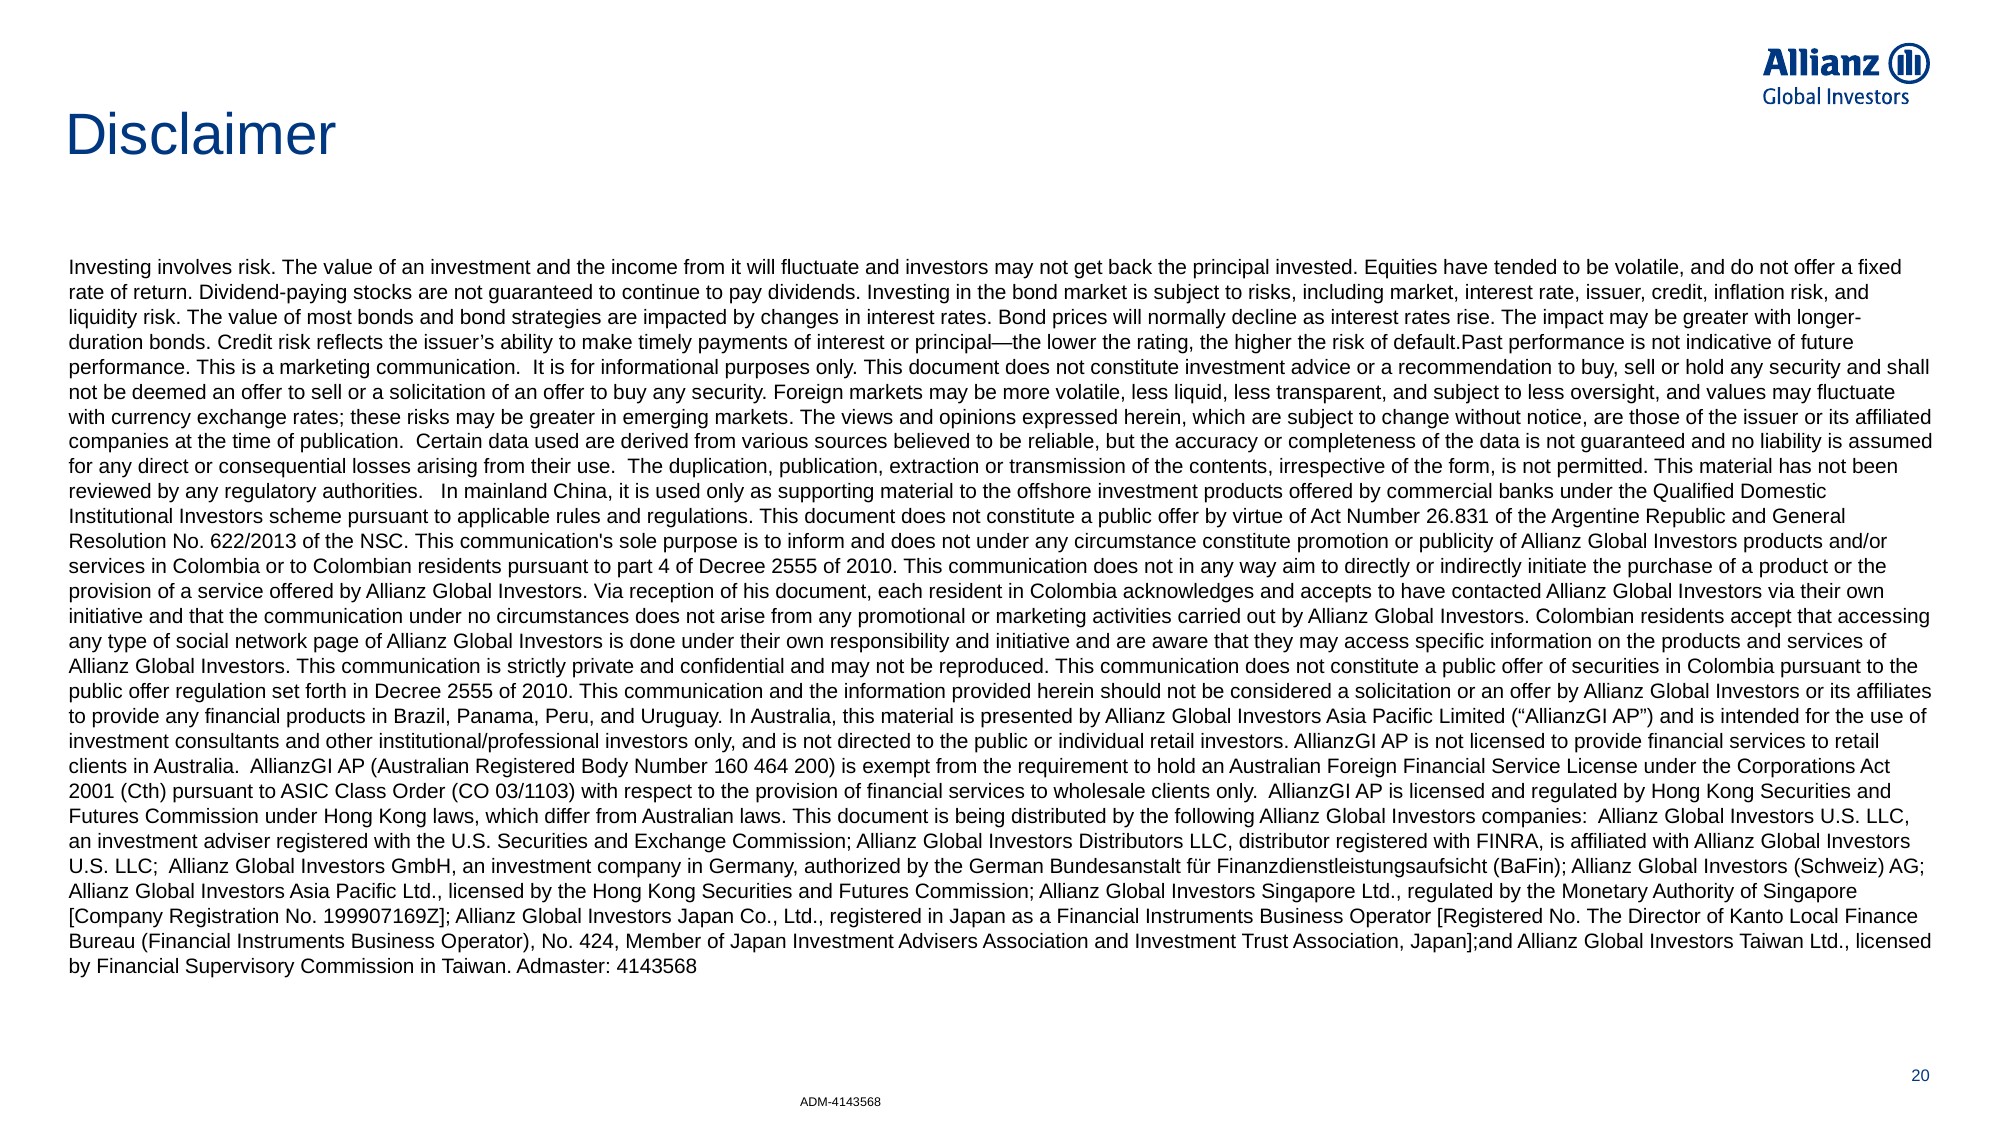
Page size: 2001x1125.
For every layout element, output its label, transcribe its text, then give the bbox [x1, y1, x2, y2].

list Investing involves risk. The value of an investment and the income from it will fluctuate and investors may not get back the principal invested. Equities have tended to be volatile, and do not offer a fixed rate of return. Dividend-paying stocks are not guaranteed to continue to pay dividends. Investing in the bond market is subject to risks, including market, interest rate, issuer, credit, inflation risk, and liquidity risk. The value of most bonds and bond strategies are impacted by changes in interest rates. Bond prices will normally decline as interest rates rise. The impact may be greater with longer-duration bonds. Credit risk reflects the issuer’s ability to make timely payments of interest or principal—the lower the rating, the higher the risk of default.Past performance is not indicative of future performance. This is a marketing communication. It is for informational purposes only. This document does not constitute investment advice or a recommendation to buy, sell or hold any security and shall not be deemed an offer to sell or a solicitation of an offer to buy any security. Foreign markets may be more volatile, less liquid, less transparent, and subject to less oversight, and values may fluctuate with currency exchange rates; these risks may be greater in emerging markets. The views and opinions expressed herein, which are subject to change without notice, are those of the issuer or its affiliated companies at the time of publication. Certain data used are derived from various sources believed to be reliable, but the accuracy or completeness of the data is not guaranteed and no liability is assumed for any direct or consequential losses arising from their use. The duplication, publication, extraction or transmission of the contents, irrespective of the form, is not permitted. This material has not been reviewed by any regulatory authorities. In mainland China, it is used only as supporting material to the offshore investment products offered by commercial banks under the Qualified Domestic Institutional Investors scheme pursuant to applicable rules and regulations. This document does not constitute a public offer by virtue of Act Number 26.831 of the Argentine Republic and General Resolution No. 622/2013 of the NSC. This communication's sole purpose is to inform and does not under any circumstance constitute promotion or publicity of Allianz Global Investors products and/or services in Colombia or to Colombian residents pursuant to part 4 of Decree 2555 of 2010. This communication does not in any way aim to directly or indirectly initiate the purchase of a product or the provision of a service offered by Allianz Global Investors. Via reception of his document, each resident in Colombia acknowledges and accepts to have contacted Allianz Global Investors via their own initiative and that the communication under no circumstances does not arise from any promotional or marketing activities carried out by Allianz Global Investors. Colombian residents accept that accessing any type of social network page of Allianz Global Investors is done under their own responsibility and initiative and are aware that they may access specific information on the products and services of Allianz Global Investors. This communication is strictly private and confidential and may not be reproduced. This communication does not constitute a public offer of securities in Colombia pursuant to the public offer regulation set forth in Decree 2555 of 2010. This communication and the information provided herein should not be considered a solicitation or an offer by Allianz Global Investors or its affiliates to provide any financial products in Brazil, Panama, Peru, and Uruguay. In Australia, this material is presented by Allianz Global Investors Asia Pacific Limited (“AllianzGI AP”) and is intended for the use of investment consultants and other institutional/professional investors only, and is not directed to the public or individual retail investors. AllianzGI AP is not licensed to provide financial services to retail clients in Australia. AllianzGI AP (Australian Registered Body Number 160 464 200) is exempt from the requirement to hold an Australian Foreign Financial Service License under the Corporations Act 2001 (Cth) pursuant to ASIC Class Order (CO 03/1103) with respect to the provision of financial services to wholesale clients only. AllianzGI AP is licensed and regulated by Hong Kong Securities and Futures Commission under Hong Kong laws, which differ from Australian laws. This document is being distributed by the following Allianz Global Investors companies: Allianz Global Investors U.S. LLC, an investment adviser registered with the U.S. Securities and Exchange Commission; Allianz Global Investors Distributors LLC, distributor registered with FINRA, is affiliated with Allianz Global Investors U.S. LLC; Allianz Global Investors GmbH, an investment company in Germany, authorized by the German Bundesanstalt für Finanzdienstleistungsaufsicht (BaFin); Allianz Global Investors (Schweiz) AG; Allianz Global Investors Asia Pacific Ltd., licensed by the Hong Kong Securities and Futures Commission; Allianz Global Investors Singapore Ltd., regulated by the Monetary Authority of Singapore [Company Registration No. 199907169Z]; Allianz Global Investors Japan Co., Ltd., registered in Japan as a Financial Instruments Business Operator [Registered No. The Director of Kanto Local Finance Bureau (Financial Instruments Business Operator), No. 424, Member of Japan Investment Advisers Association and Investment Trust Association, Japan];and Allianz Global Investors Taiwan Ltd., licensed by Financial Supervisory Commission in Taiwan. Admaster: 4143568 [68, 253, 1935, 1032]
text_box ADM-4143568 [800, 1093, 1425, 1116]
title Disclaimer [64, 104, 1697, 235]
